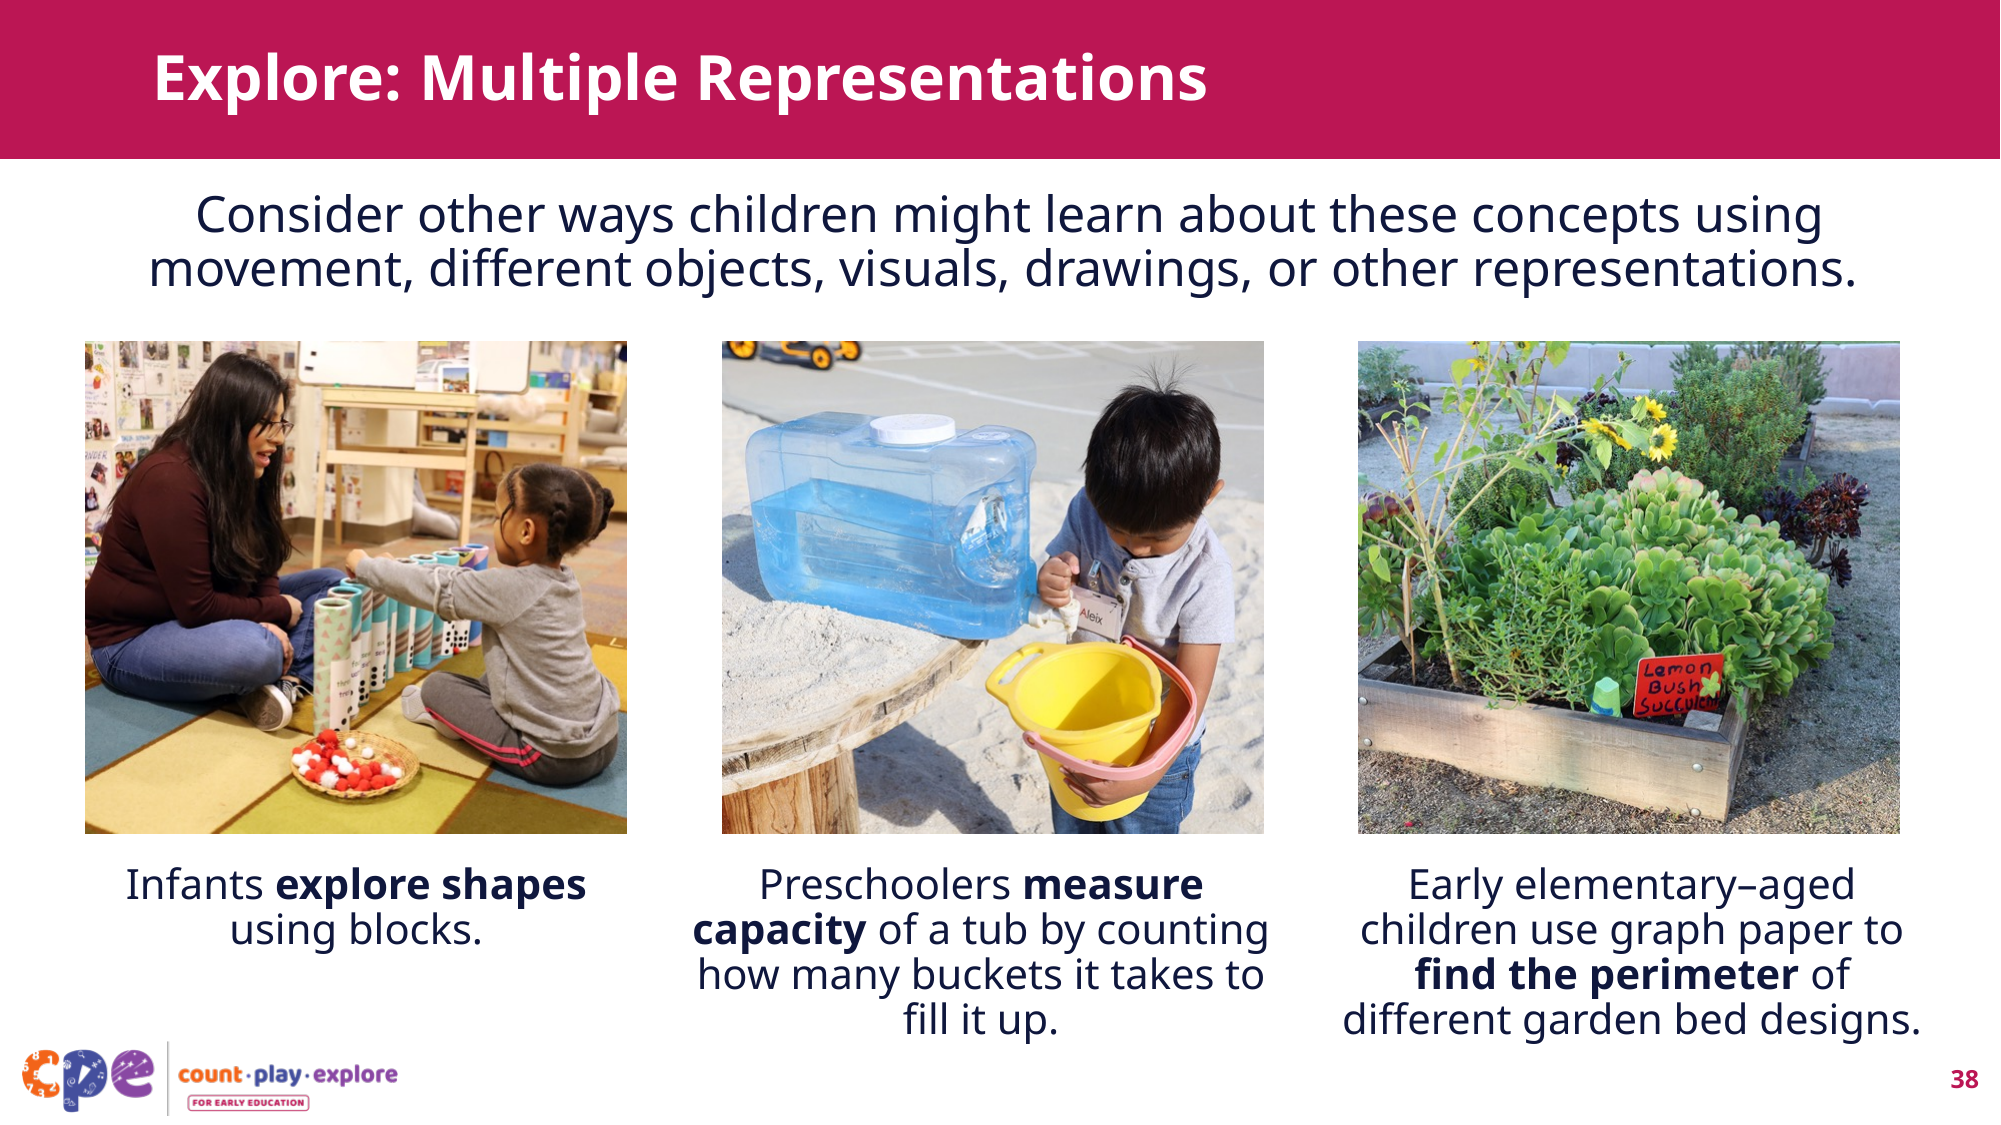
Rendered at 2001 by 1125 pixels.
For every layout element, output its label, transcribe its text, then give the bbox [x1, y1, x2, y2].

list Preschoolers measure capacity of a tub by counting how many buckets it takes to fill it up. [672, 856, 1291, 1056]
title Explore: Multiple Representations [137, 38, 1912, 123]
list Consider other ways children might learn about these concepts using movement, different objects, visuals, drawings, or other representations. [53, 181, 1968, 319]
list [722, 341, 1264, 834]
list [85, 341, 627, 834]
list Infants explore shapes using blocks. [85, 856, 627, 1056]
list Early elementary–aged children use graph paper to find the perimeter of different garden bed designs. [1323, 856, 1942, 1056]
picture [22, 1041, 398, 1116]
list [1358, 341, 1900, 834]
